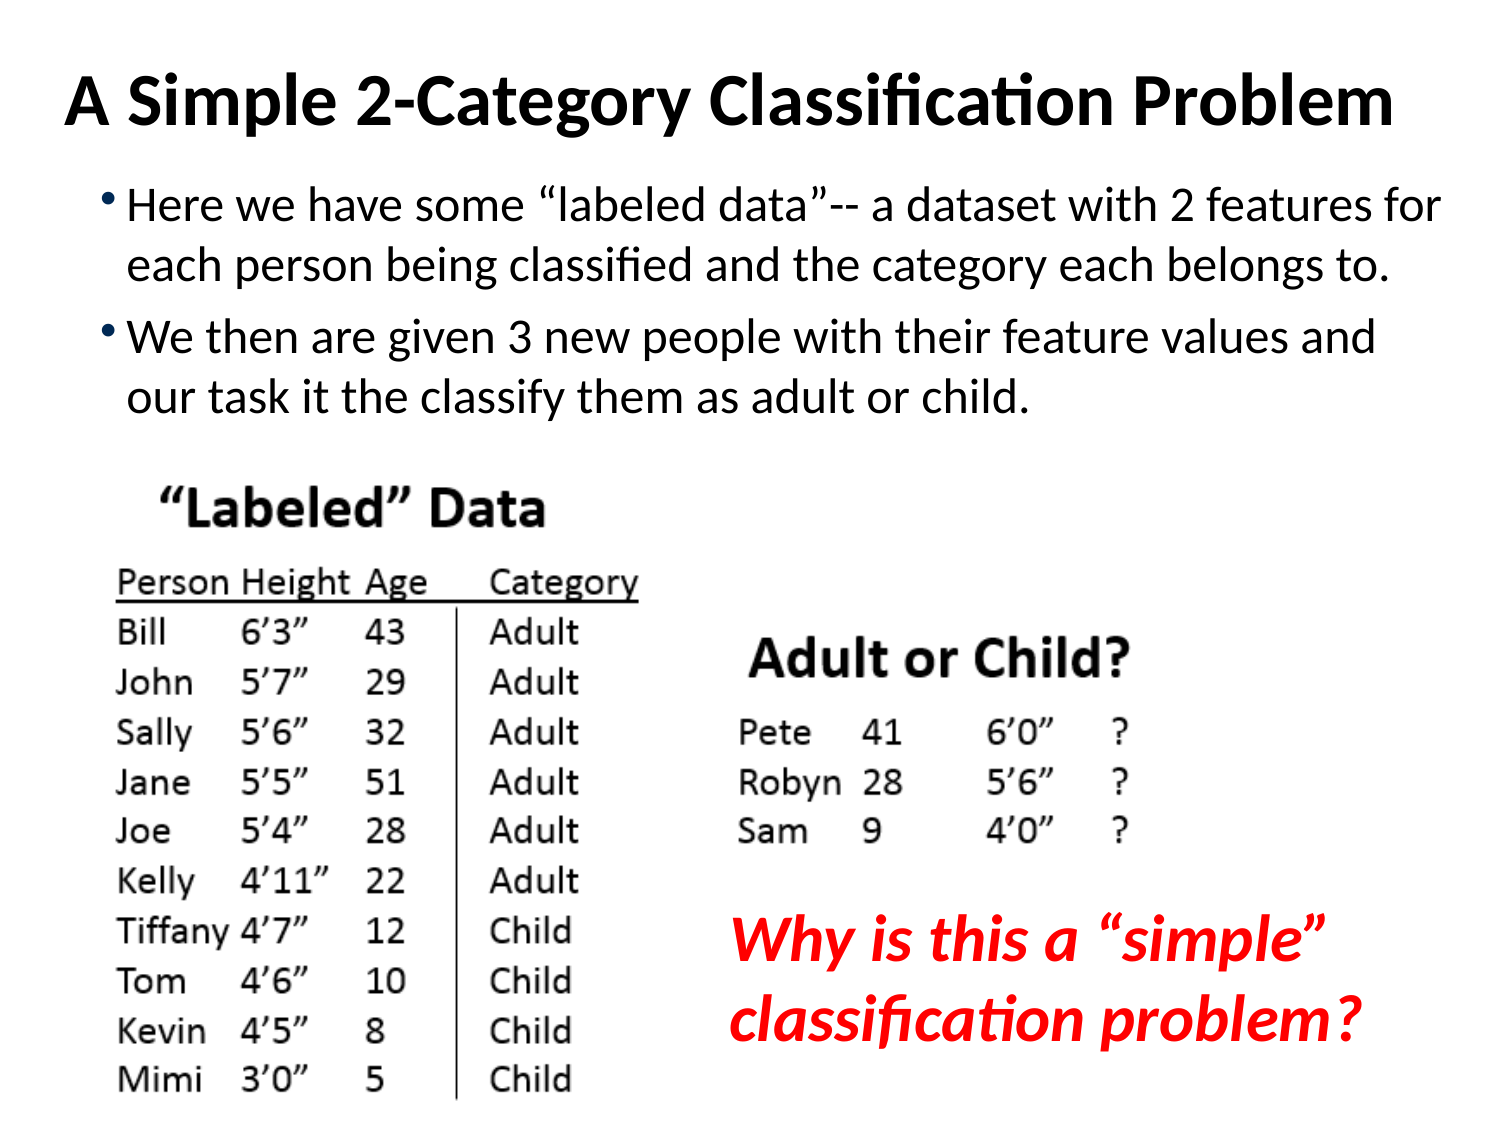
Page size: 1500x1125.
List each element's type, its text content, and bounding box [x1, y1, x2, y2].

text_box Why is this a “simple” classification problem? [1197, 887, 1415, 1063]
title A Simple 2-Category Classification Problem [37, 2, 1425, 190]
picture [85, 436, 1193, 1125]
text_box Here we have some “labeled data”-- a dataset with 2 features for each person being classified and the category each belongs to. We then are given 3 new people with their feature values and our task it the classify them as adult or child. [85, 163, 1463, 504]
